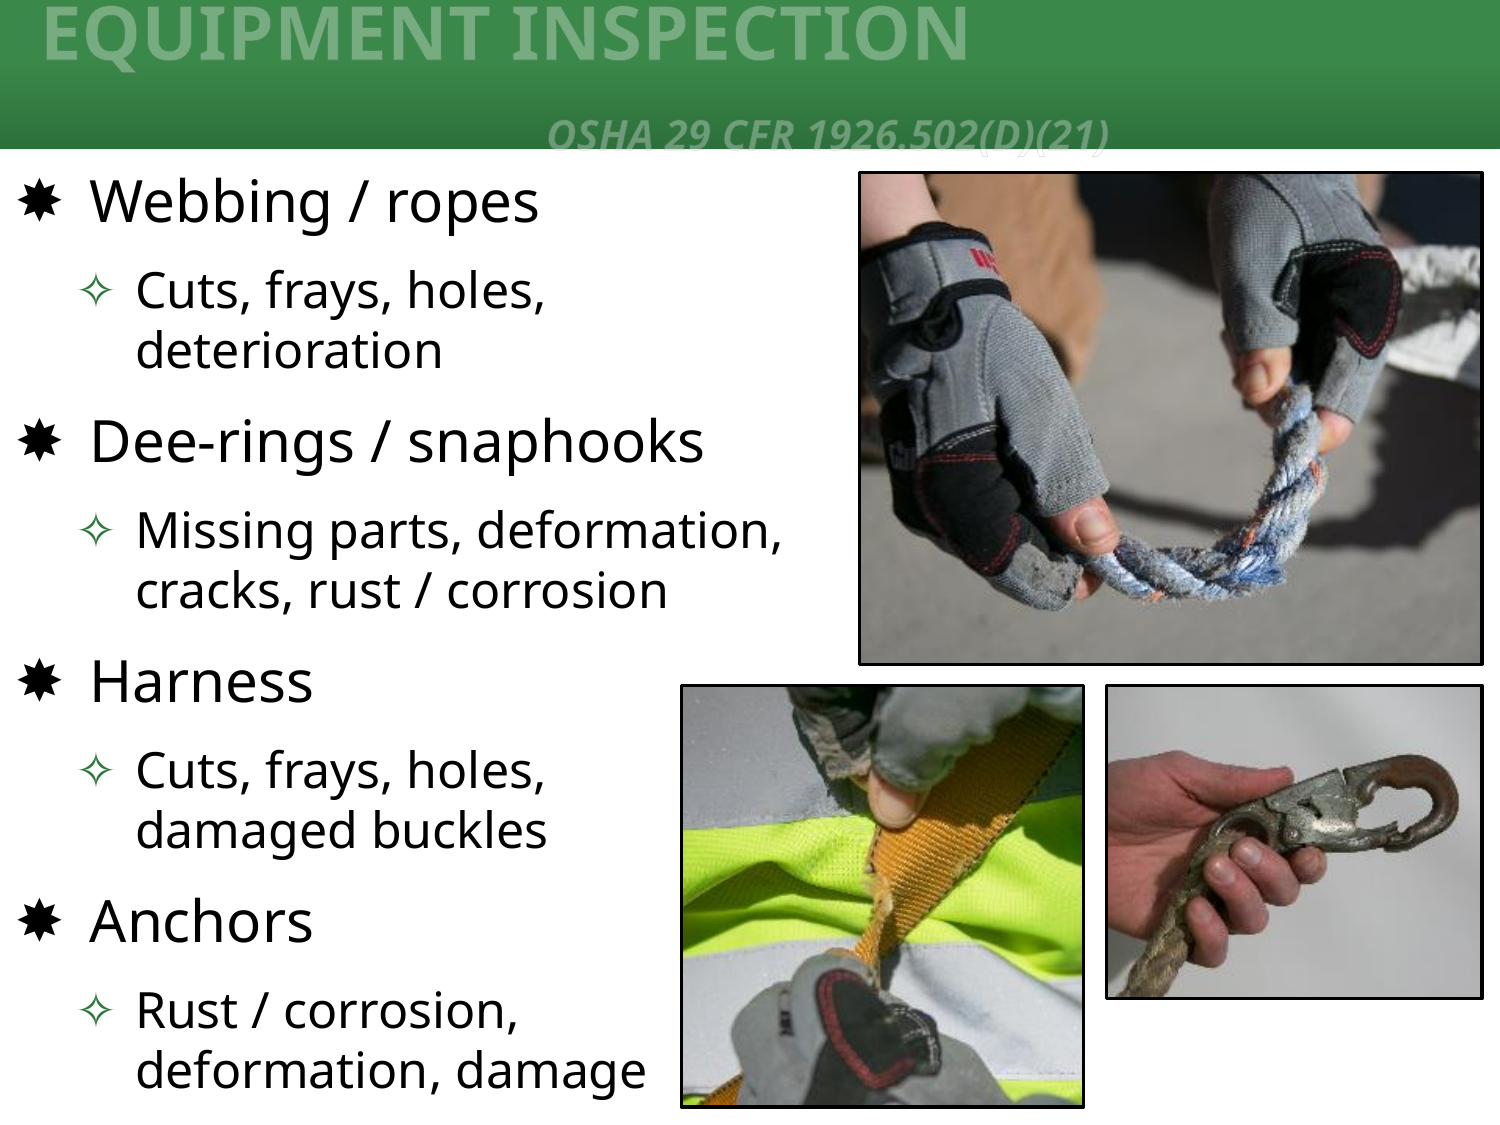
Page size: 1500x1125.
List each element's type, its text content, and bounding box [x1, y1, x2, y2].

picture [1107, 686, 1481, 998]
picture [860, 174, 1481, 663]
title Equipment Inspection OSHA 29 CFR 1926.502(d)(21) [0, 0, 1500, 150]
picture [682, 686, 1083, 1106]
list Webbing / ropes Cuts, frays, holes, deterioration Dee-rings / snaphooks Missing parts, deformation, cracks, rust / corrosion Harness Cuts, frays, holes, damaged buckles Anchors Rust / corrosion, deformation, damage [0, 156, 841, 1106]
